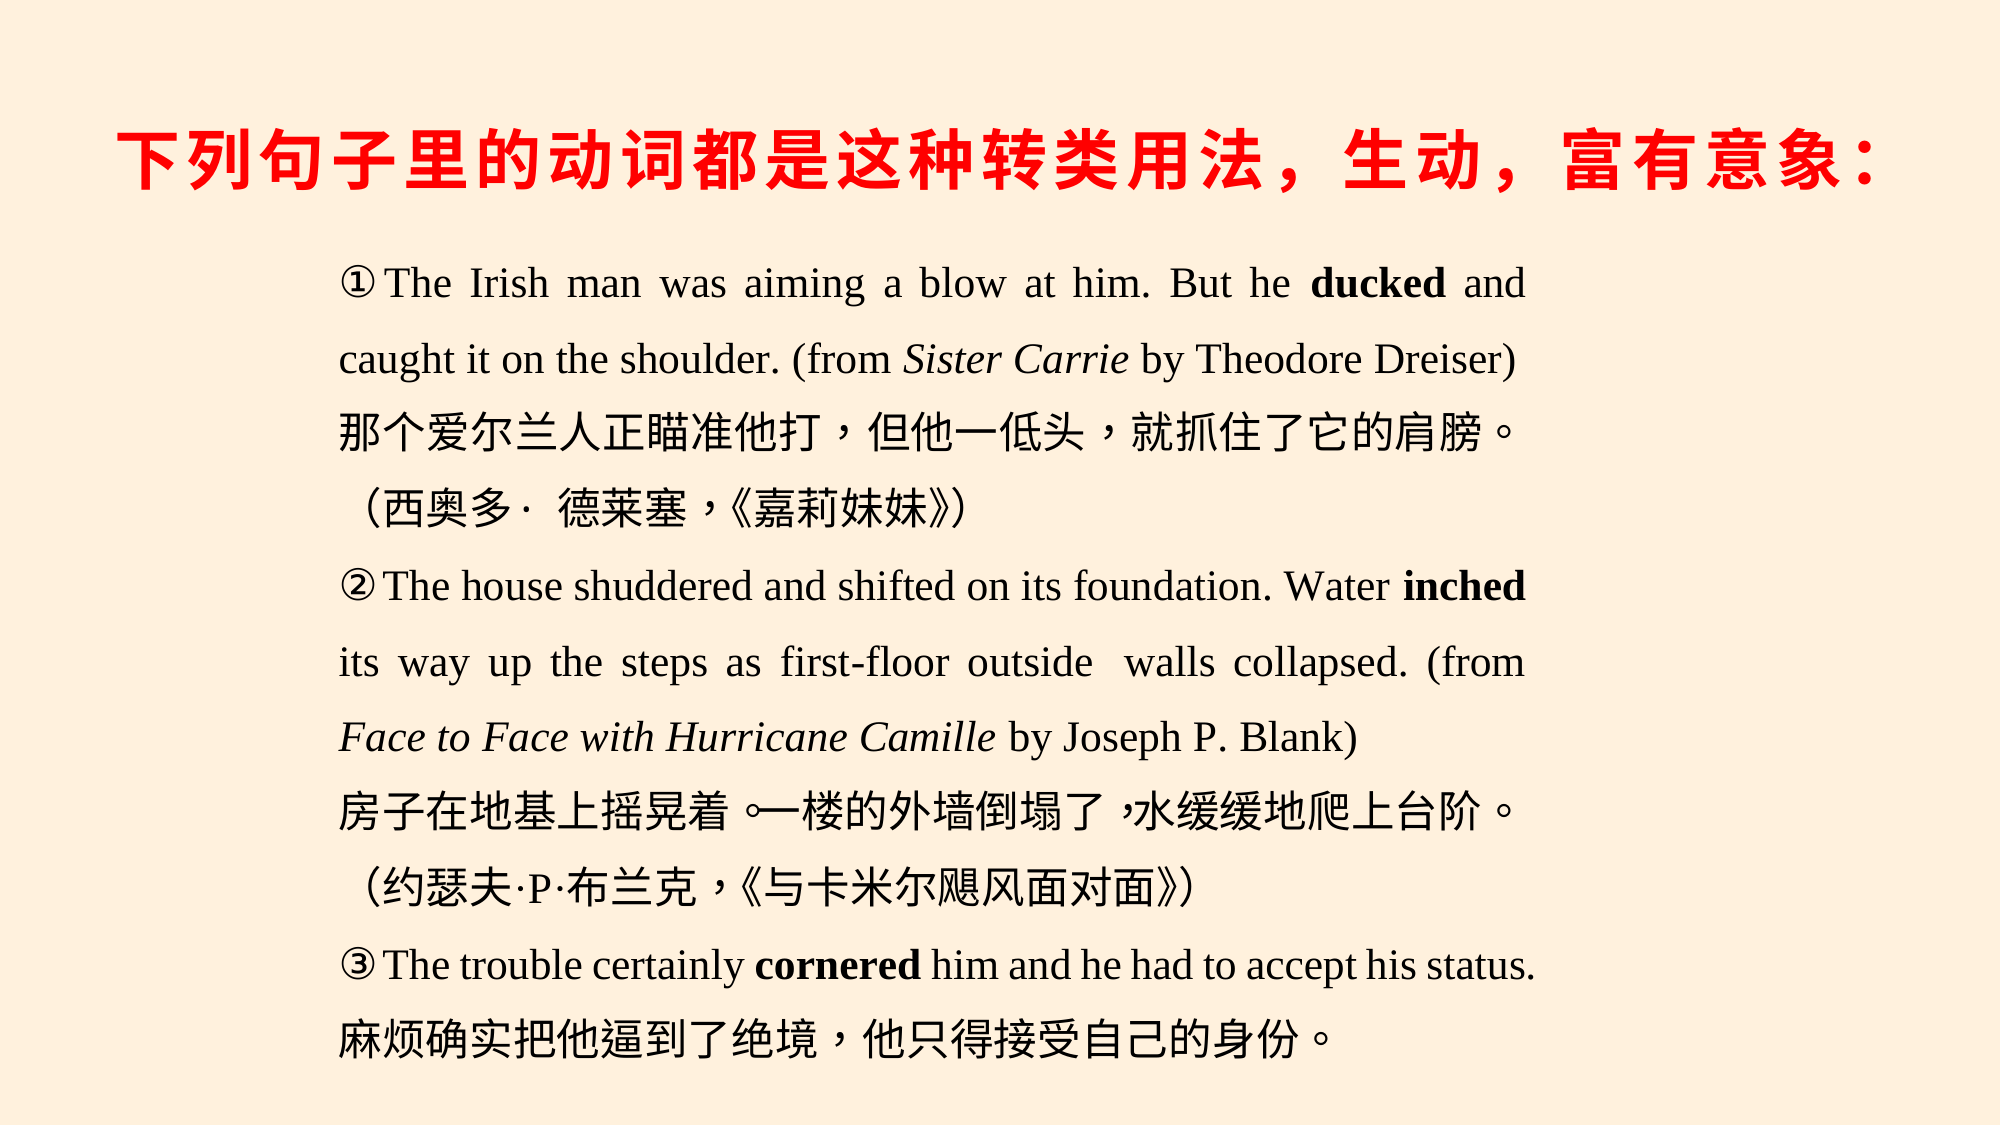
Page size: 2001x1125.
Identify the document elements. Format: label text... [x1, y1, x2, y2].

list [338, 243, 1579, 1107]
title 下列句子里的动词都是这种转类用法，生动，富有意象： [99, 99, 1900, 216]
